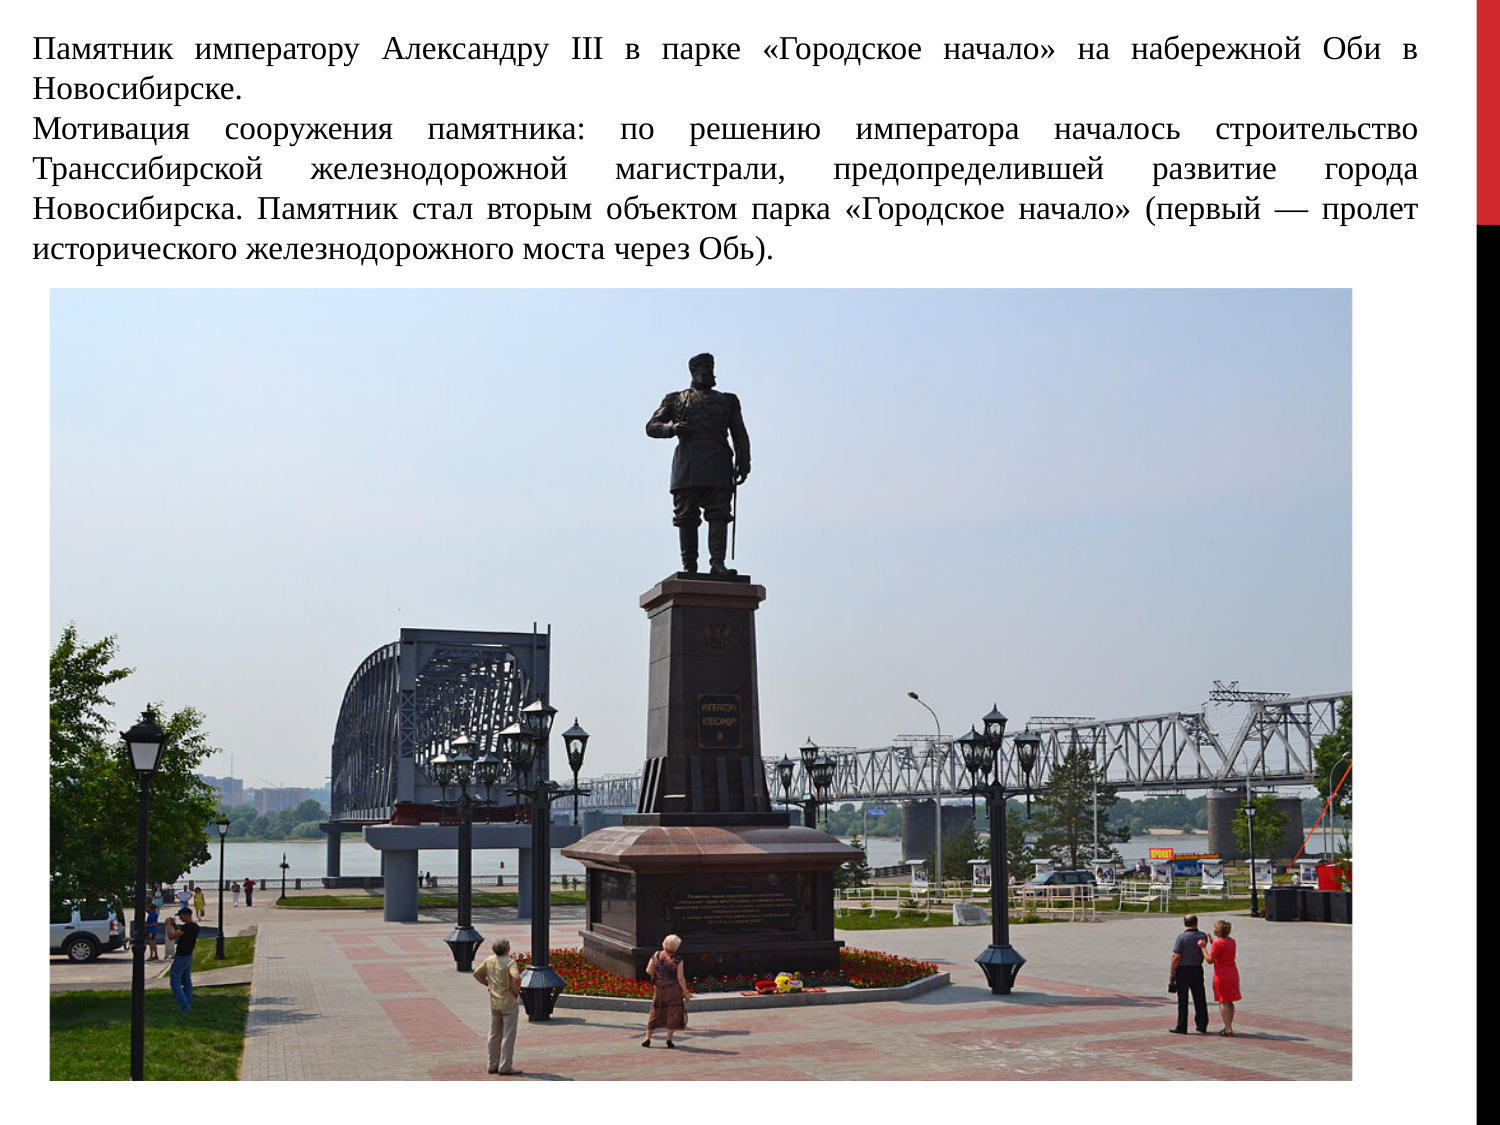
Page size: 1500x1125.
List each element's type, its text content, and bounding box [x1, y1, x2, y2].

picture [49, 288, 1353, 1082]
text_box Памятник императору Александру III в парке «Городское начало» на набережной Оби в Новосибирске. Мотивация сооружения памятника: по решению императора началось строительство Транссибирской железнодорожной магистрали, предопределившей развитие города Новосибирска. Памятник стал вторым объектом парка «Городское начало» (первый — пролет исторического железнодорожного моста через Обь). [17, 19, 1436, 274]
